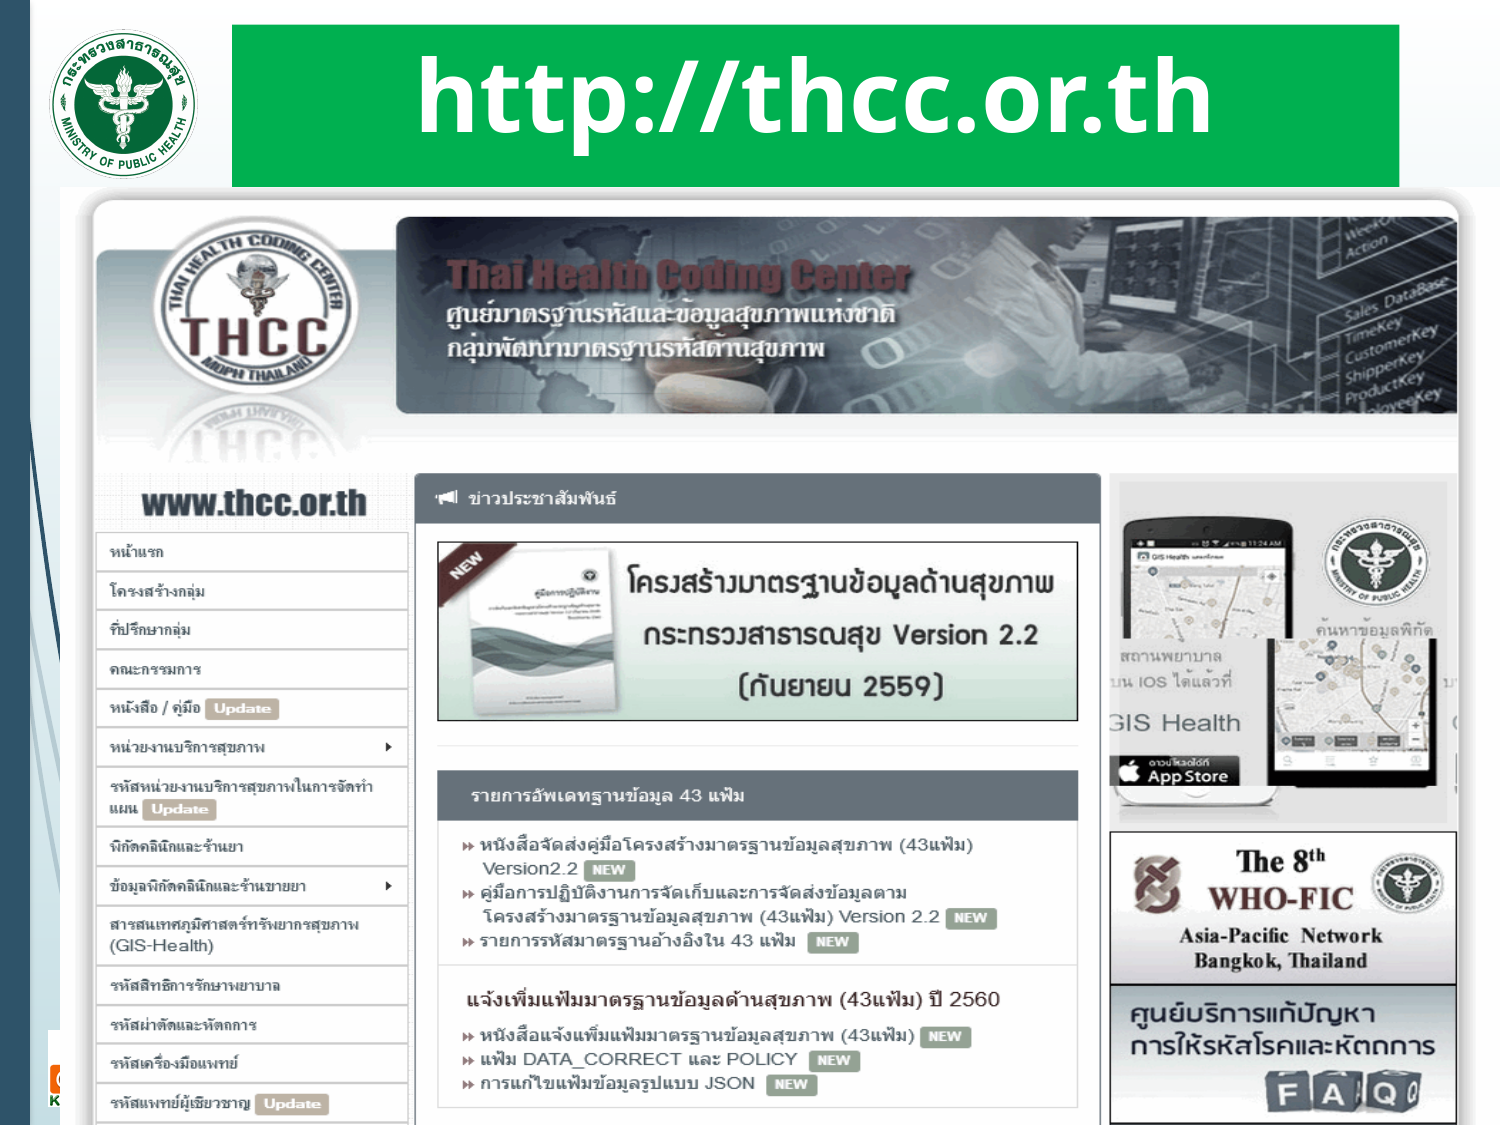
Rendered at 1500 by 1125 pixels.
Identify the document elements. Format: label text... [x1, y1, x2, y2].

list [60, 187, 1500, 1125]
picture [49, 29, 198, 179]
title http://thcc.or.th [232, 24, 1400, 187]
picture [48, 1030, 60, 1107]
